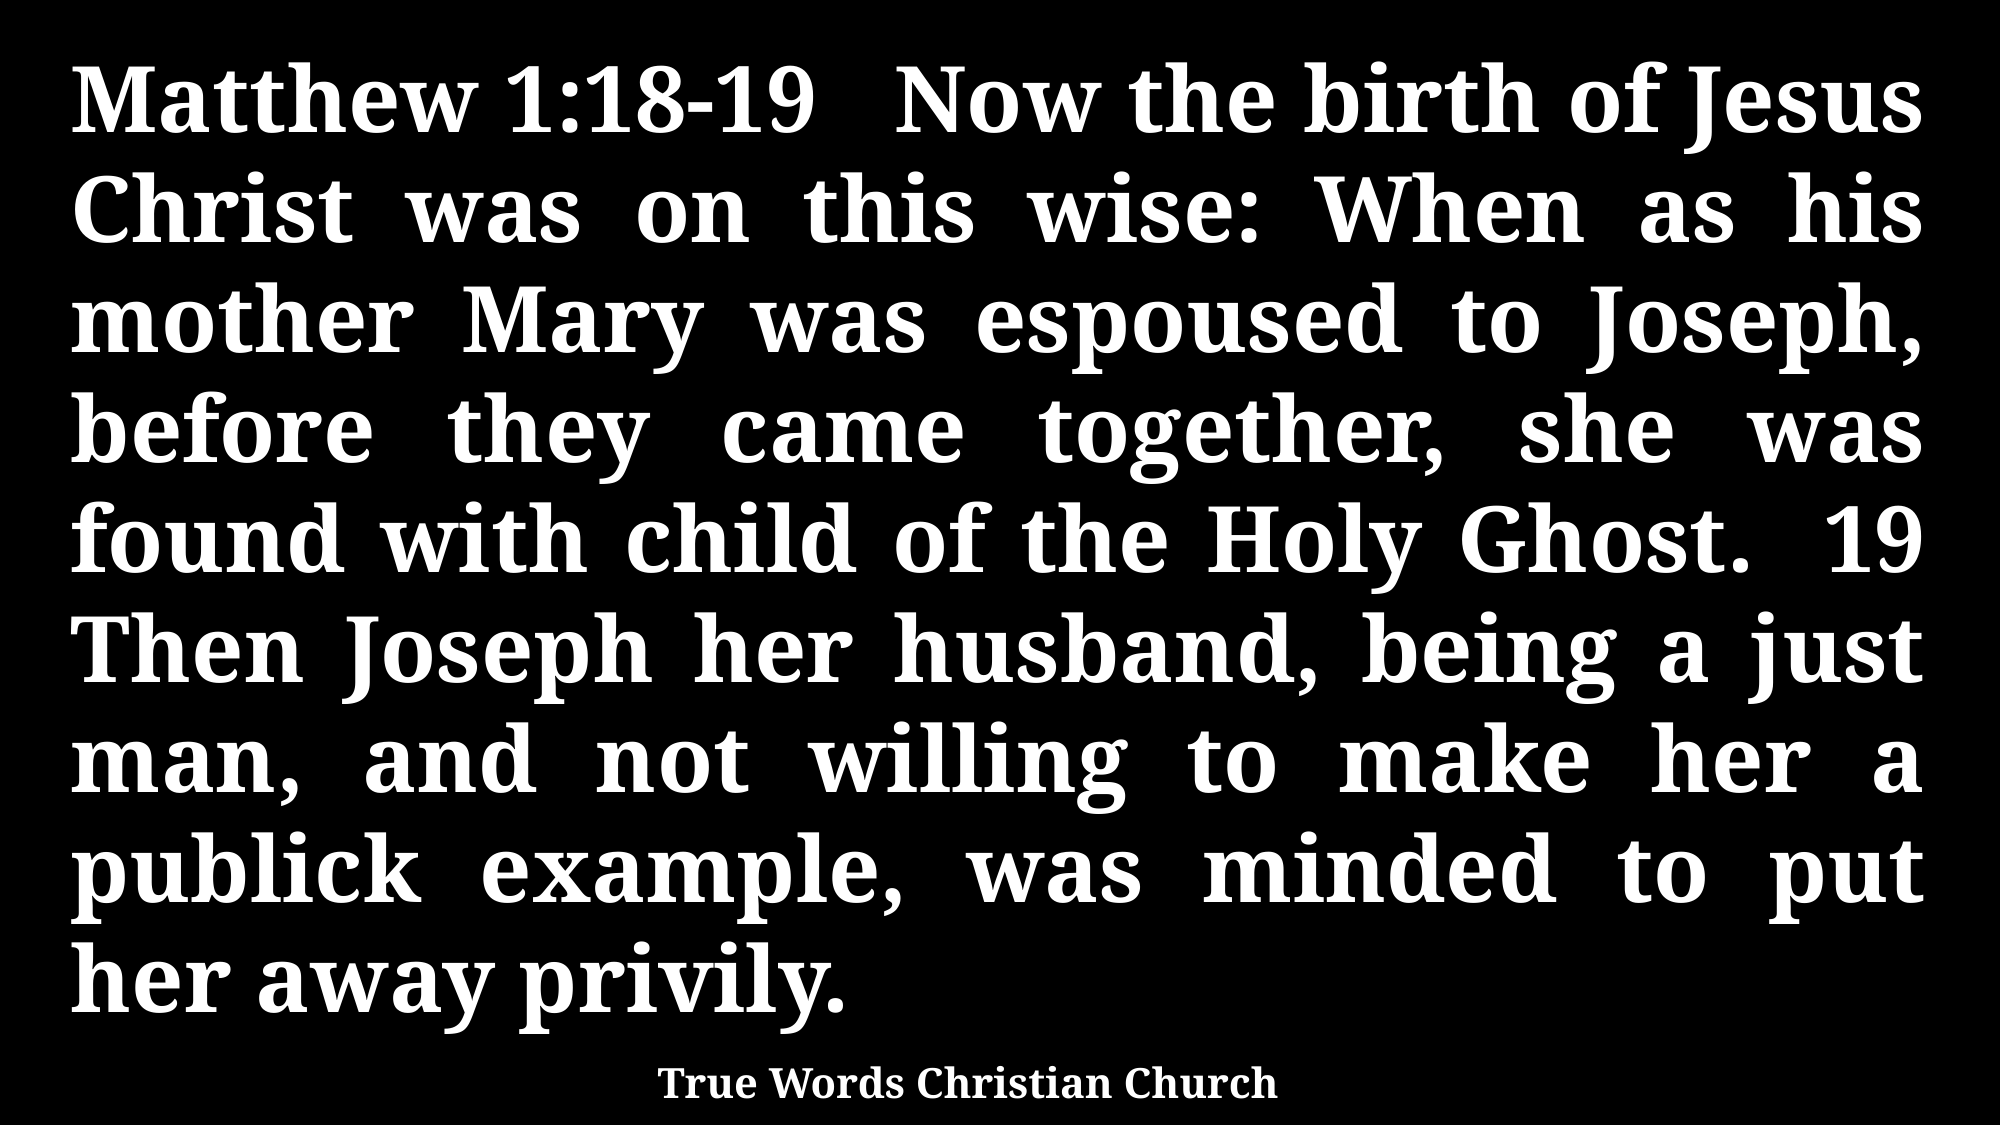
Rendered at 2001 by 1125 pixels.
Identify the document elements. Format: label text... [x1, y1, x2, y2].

text_box Matthew 1:18-19 Now the birth of Jesus Christ was on this wise: When as his mother Mary was espoused to Joseph, before they came together, she was found with child of the Holy Ghost. 19 Then Joseph her husband, being a just man, and not willing to make her a publick example, was minded to put her away privily. [55, 33, 1944, 1038]
text_box True Words Christian Church [642, 1049, 1294, 1114]
